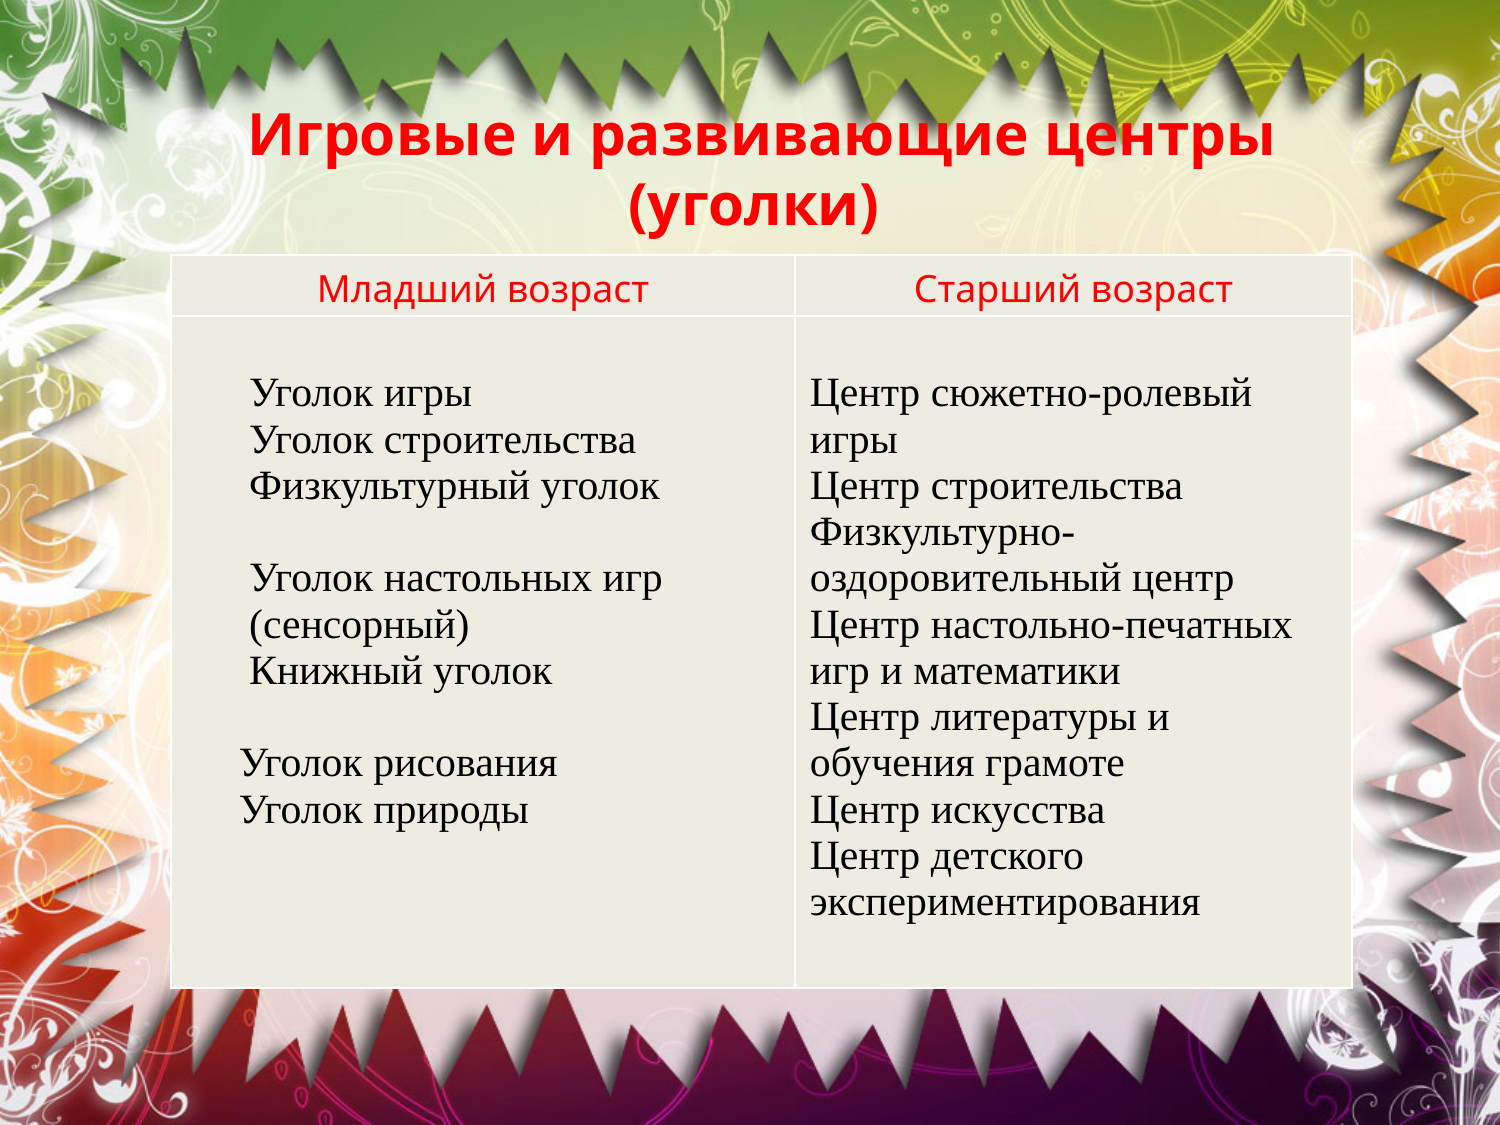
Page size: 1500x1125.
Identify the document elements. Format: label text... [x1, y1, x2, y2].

table_header Старший возраст [796, 256, 1351, 315]
table_header Младший возраст [172, 256, 794, 315]
table_cell Уголок игры Уголок строительства Физкультурный уголок Уголок настольных игр (сенсорный) Книжный уголок Уголок рисования Уголок природы [172, 317, 794, 987]
text_box Игровые и развивающие центры (уголки) в рамках группового пространства: [147, 90, 1376, 315]
picture [0, 0, 1500, 1125]
table_cell Центр сюжетно-ролевый игры Центр строительства Физкультурно-оздоровительный центр Центр настольно-печатных игр и математики Центр литературы и обучения грамоте Центр искусства Центр детского экспериментирования [796, 317, 1351, 987]
